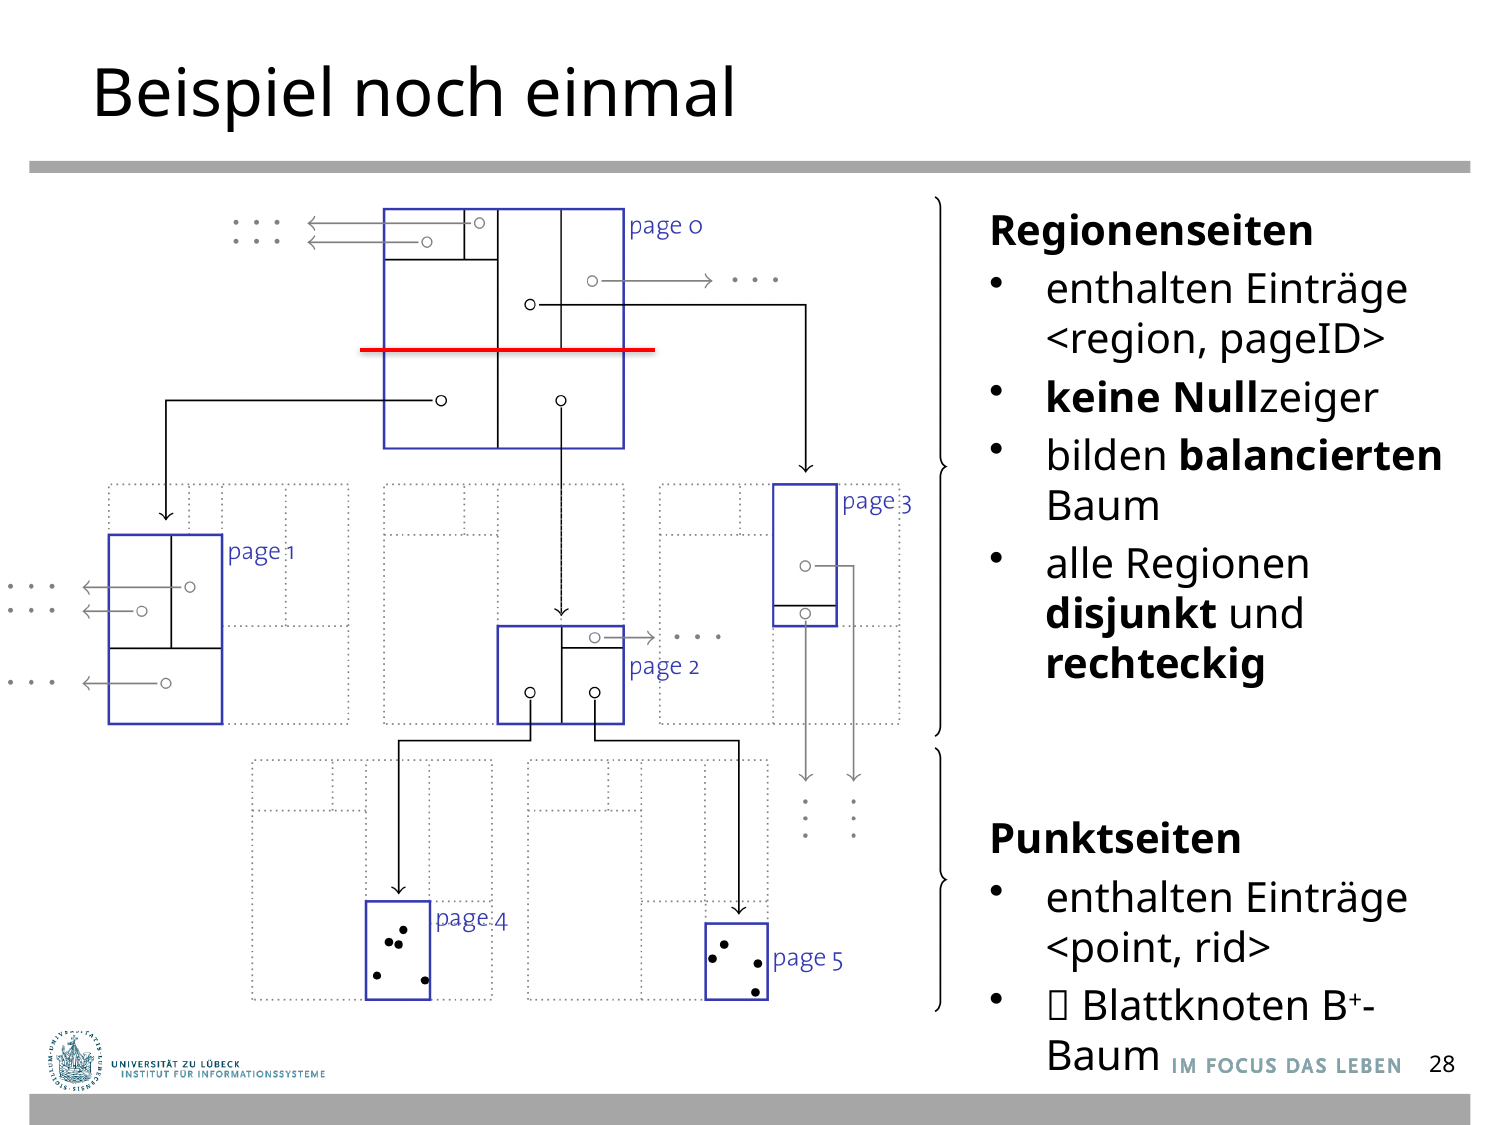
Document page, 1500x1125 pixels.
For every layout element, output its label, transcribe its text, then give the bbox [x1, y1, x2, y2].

picture [5, 184, 958, 1031]
title Beispiel noch einmal [76, 42, 1427, 126]
slide_number 28 [1305, 1050, 1471, 1083]
list Regionenseiten enthalten Einträge <region, pageID> keine Nullzeiger bilden balancierten Baum alle Regionen disjunkt und rechteckig Punktseiten enthalten Einträge <point, rid>  Blattknoten B+-Baum [974, 196, 1483, 1012]
picture [1173, 1058, 1305, 1073]
